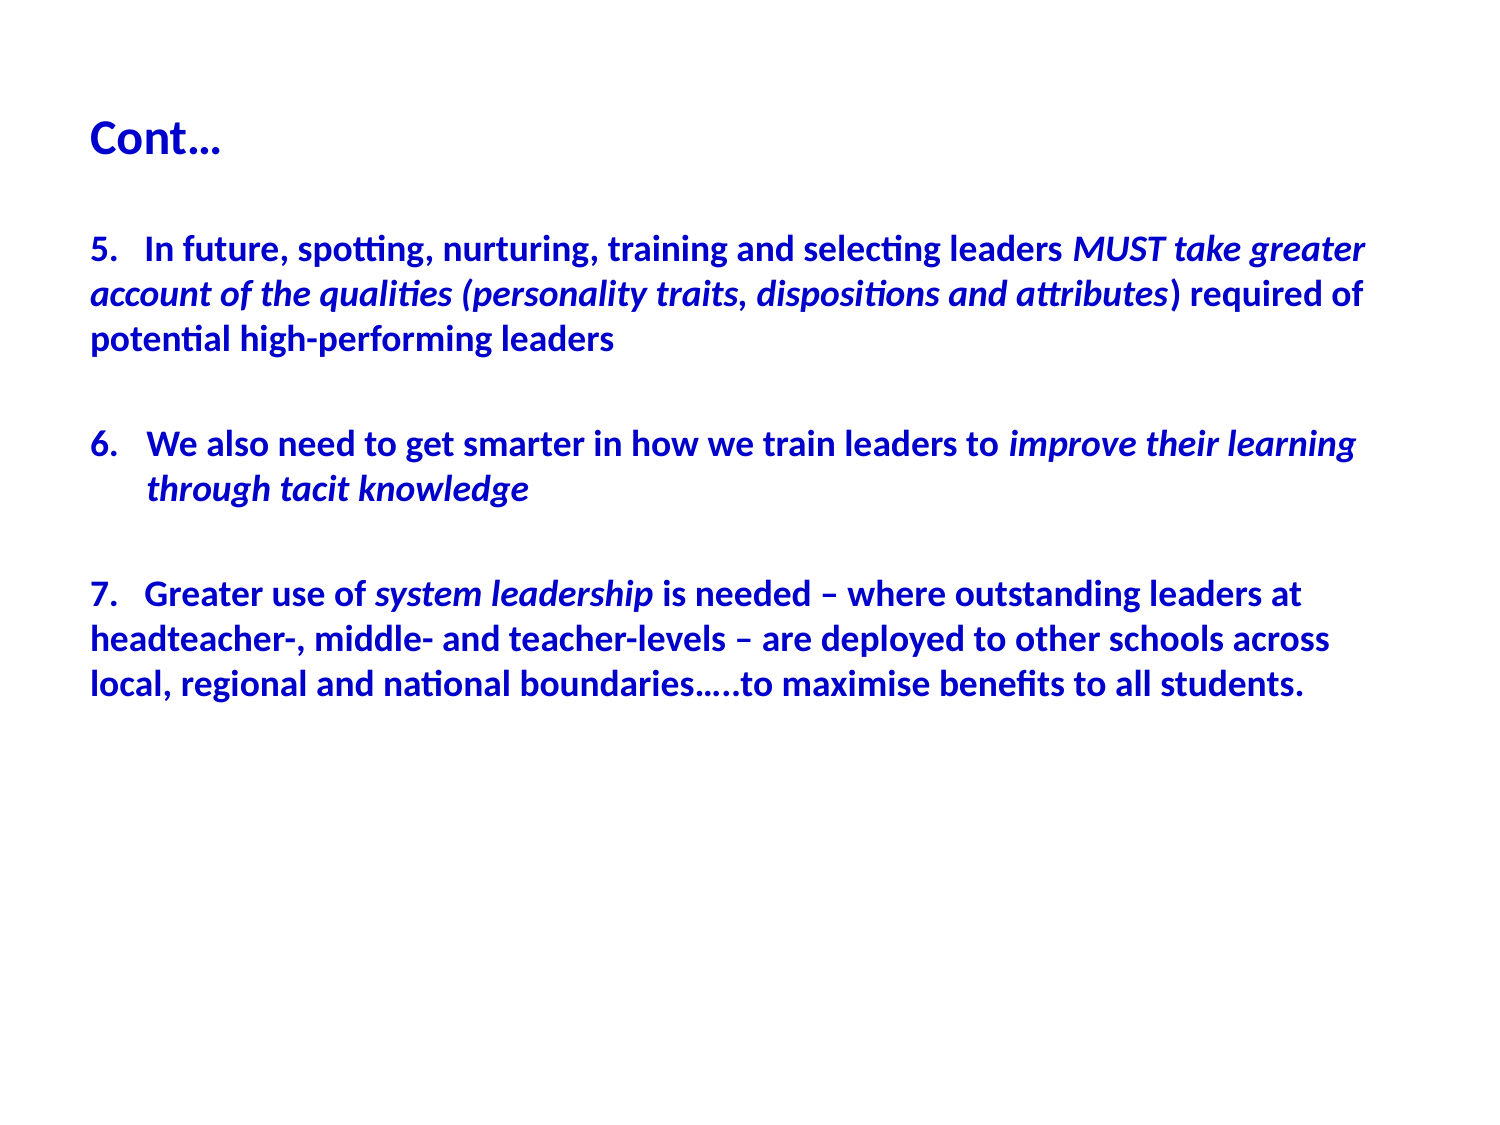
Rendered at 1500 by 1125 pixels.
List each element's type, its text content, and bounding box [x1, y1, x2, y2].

list Cont… 5. In future, spotting, nurturing, training and selecting leaders MUST take greater account of the qualities (personality traits, dispositions and attributes) required of potential high-performing leaders We also need to get smarter in how we train leaders to improve their learning through tacit knowledge 7. Greater use of system leadership is needed – where outstanding leaders at headteacher-, middle- and teacher-levels – are deployed to other schools across local, regional and national boundaries…..to maximise benefits to all students. [75, 41, 1425, 1005]
